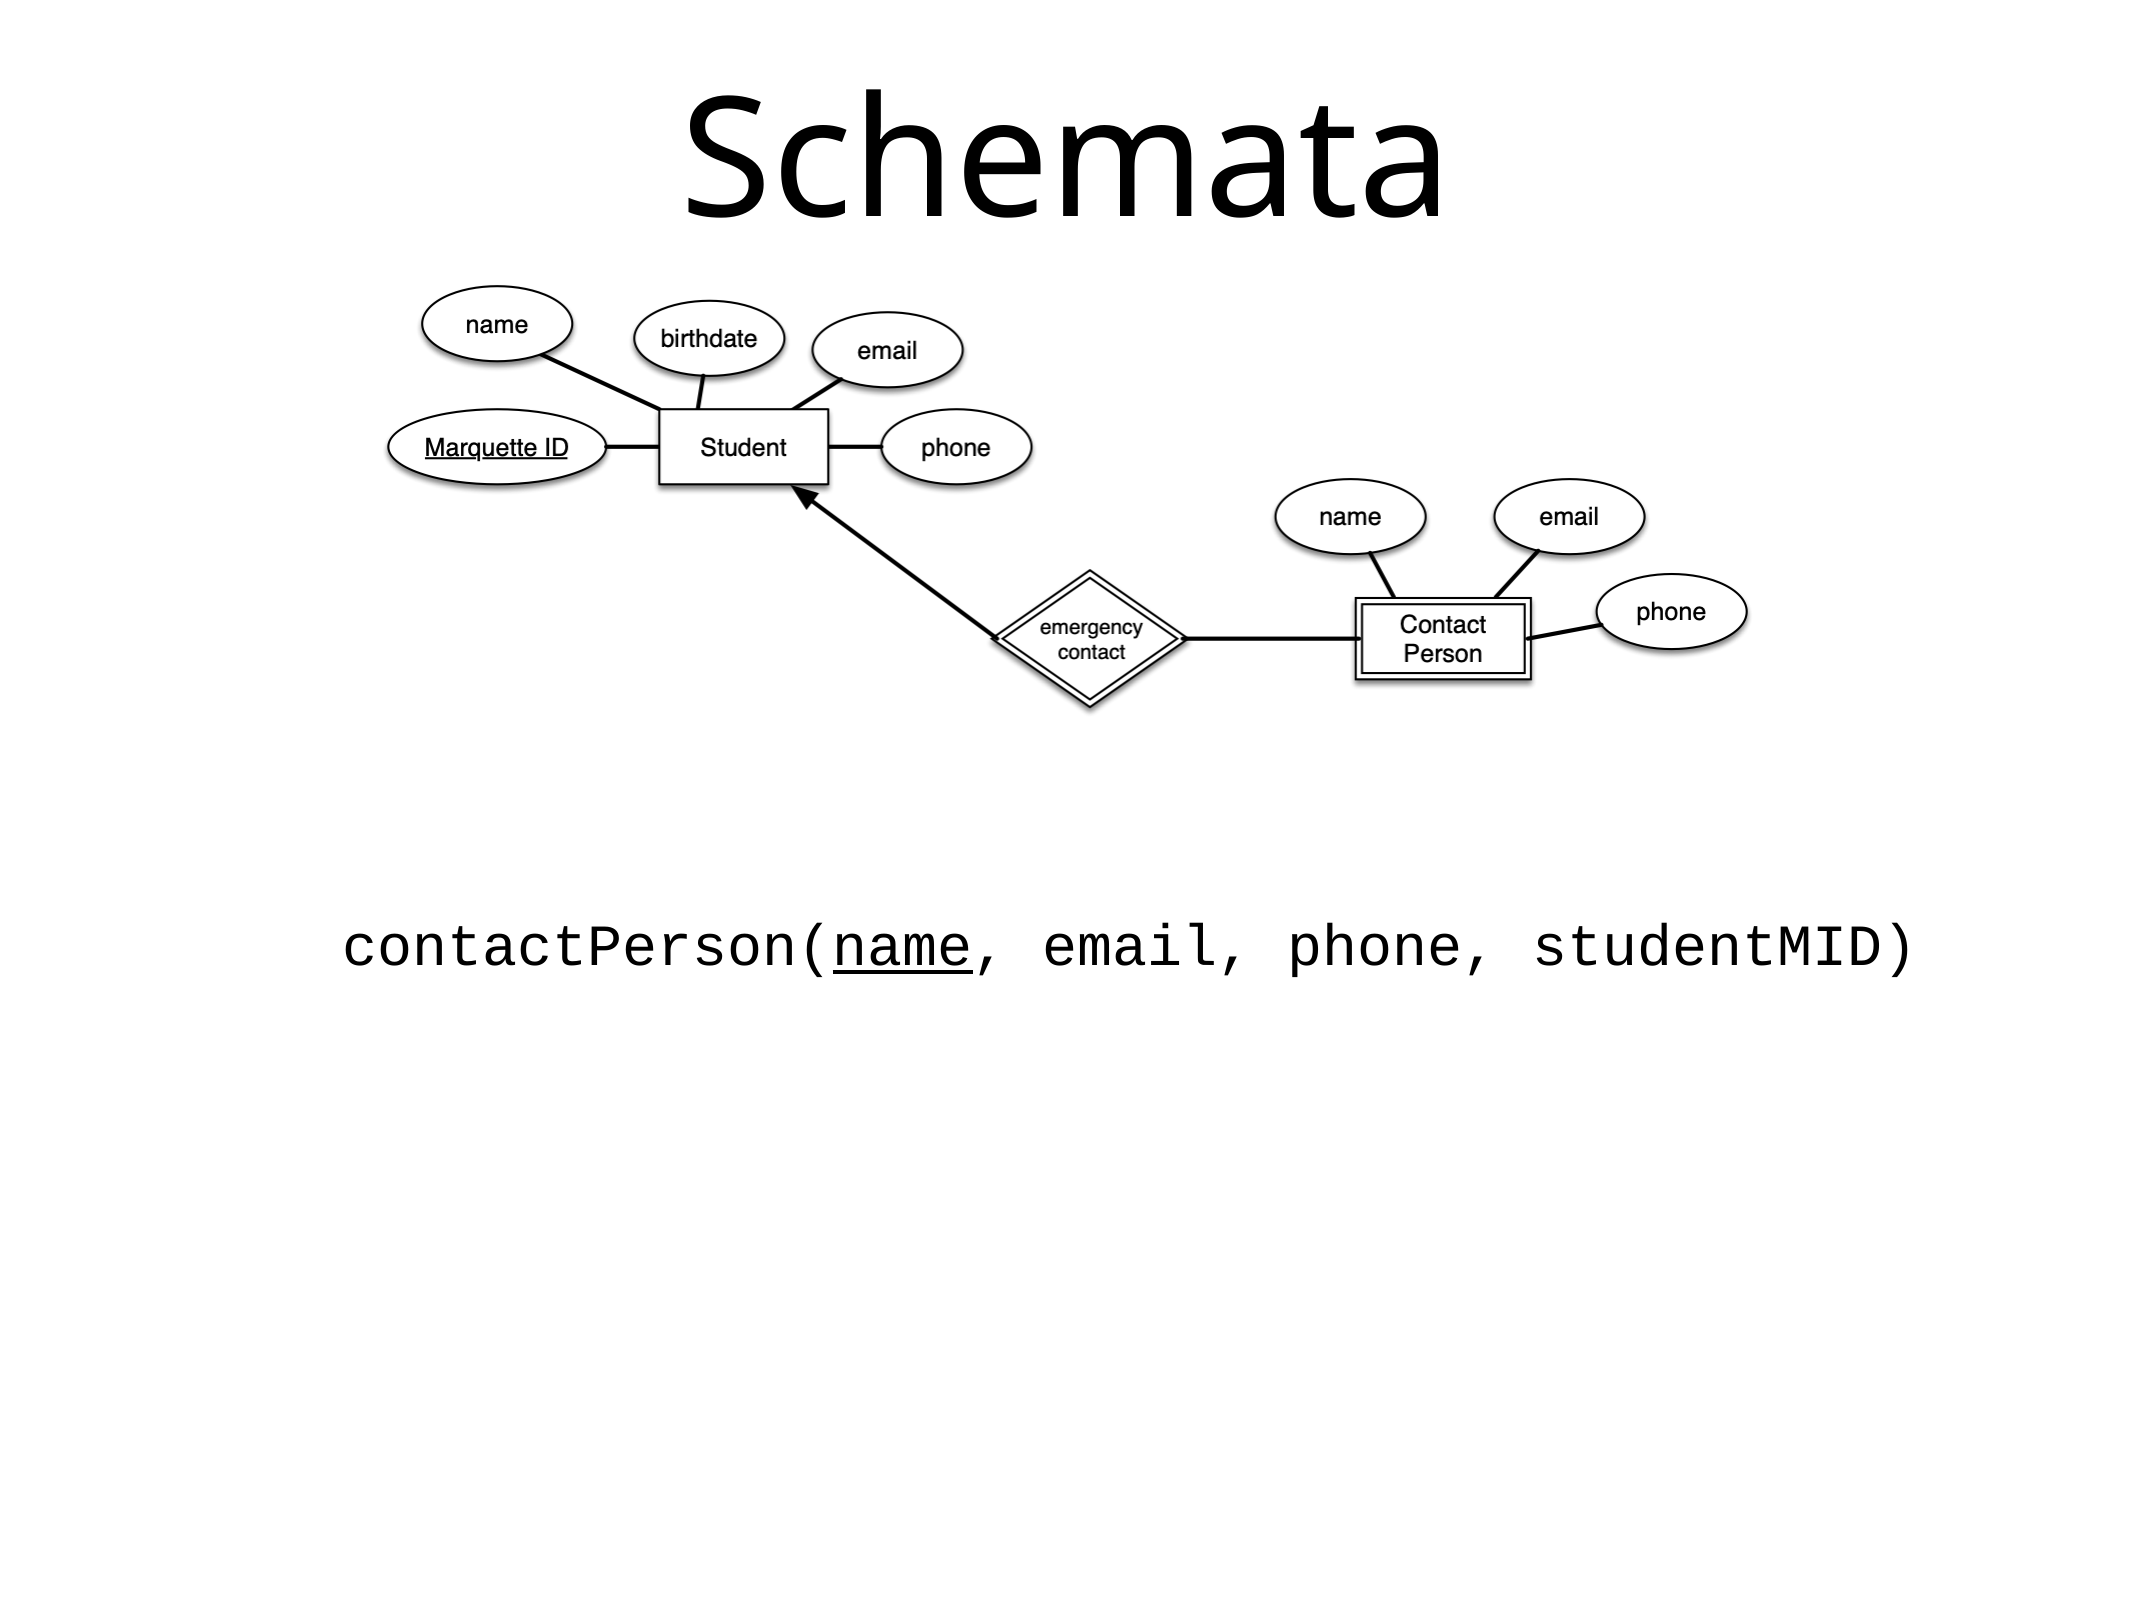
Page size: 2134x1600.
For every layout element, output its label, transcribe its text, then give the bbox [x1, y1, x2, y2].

picture [379, 281, 1754, 720]
title Schemata [155, 41, 1978, 397]
text_box contactPerson(name, email, phone, studentMID) [334, 898, 1926, 985]
